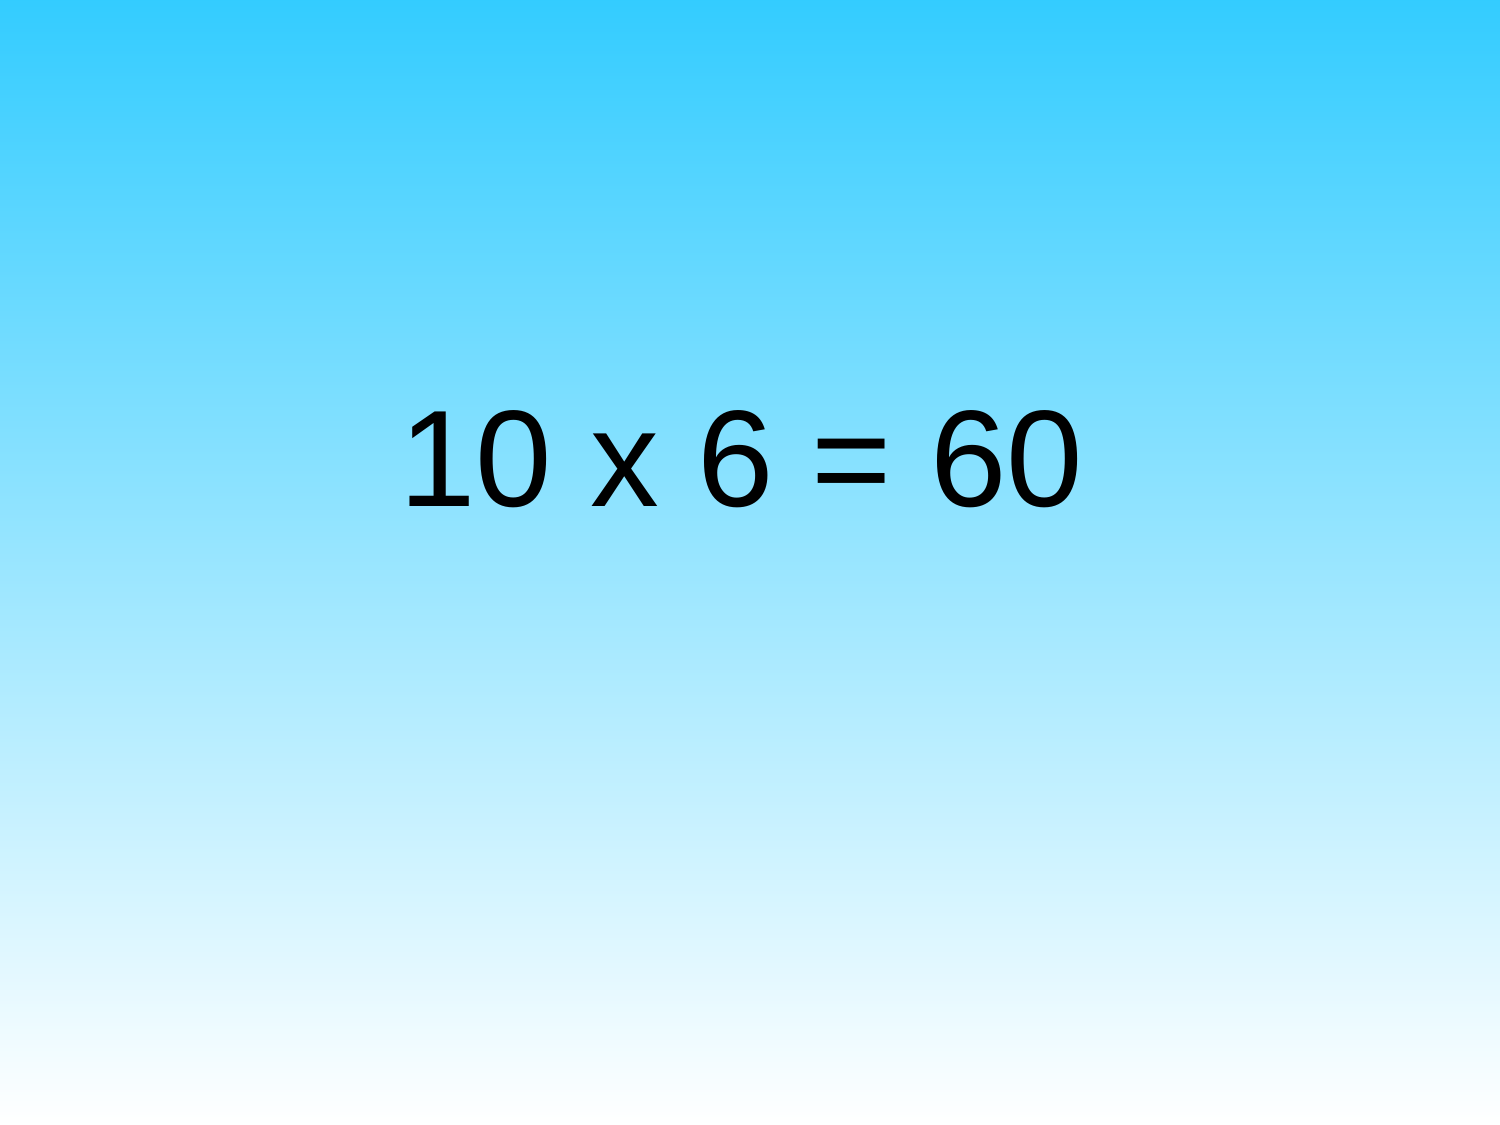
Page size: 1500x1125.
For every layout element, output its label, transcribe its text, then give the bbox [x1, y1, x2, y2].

text_box 10 x 6 = 60 [384, 362, 1137, 542]
